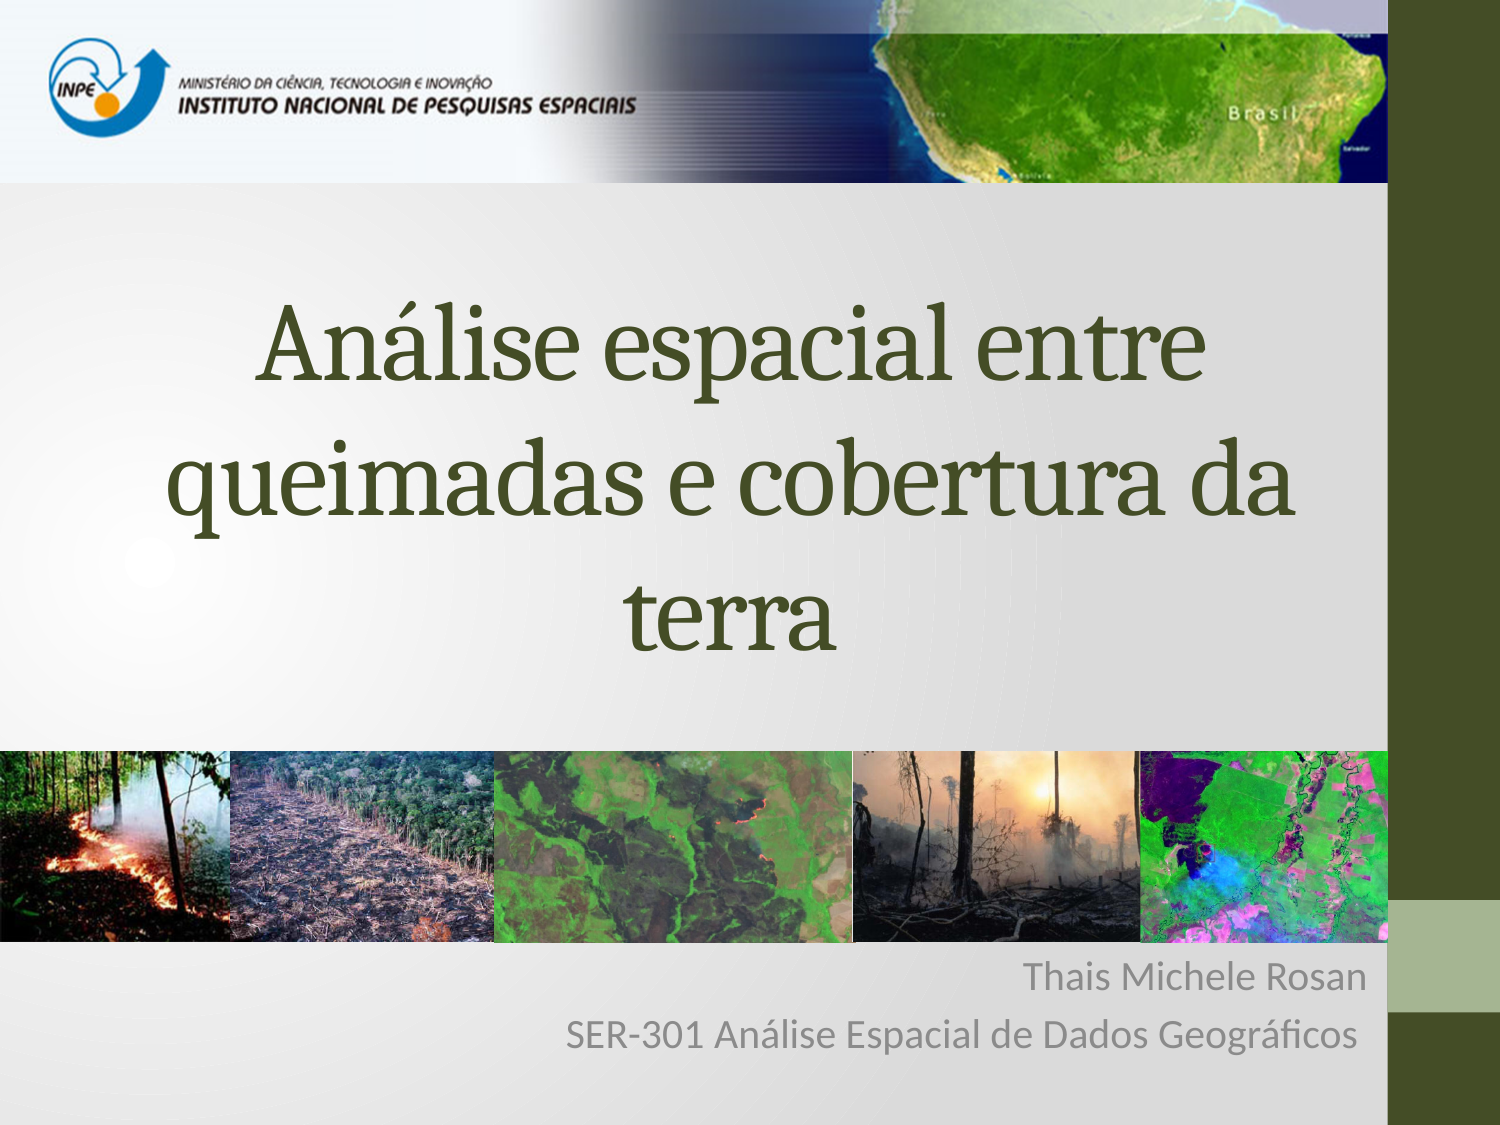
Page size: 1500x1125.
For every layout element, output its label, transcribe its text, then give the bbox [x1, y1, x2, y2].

picture [0, 0, 1389, 183]
picture [0, 750, 1389, 944]
title Análise espacial entre queimadas e cobertura da terra [112, 255, 1350, 681]
subtitle Thais Michele Rosan SER-301 Análise Espacial de Dados Geográficos [323, 949, 1383, 1117]
